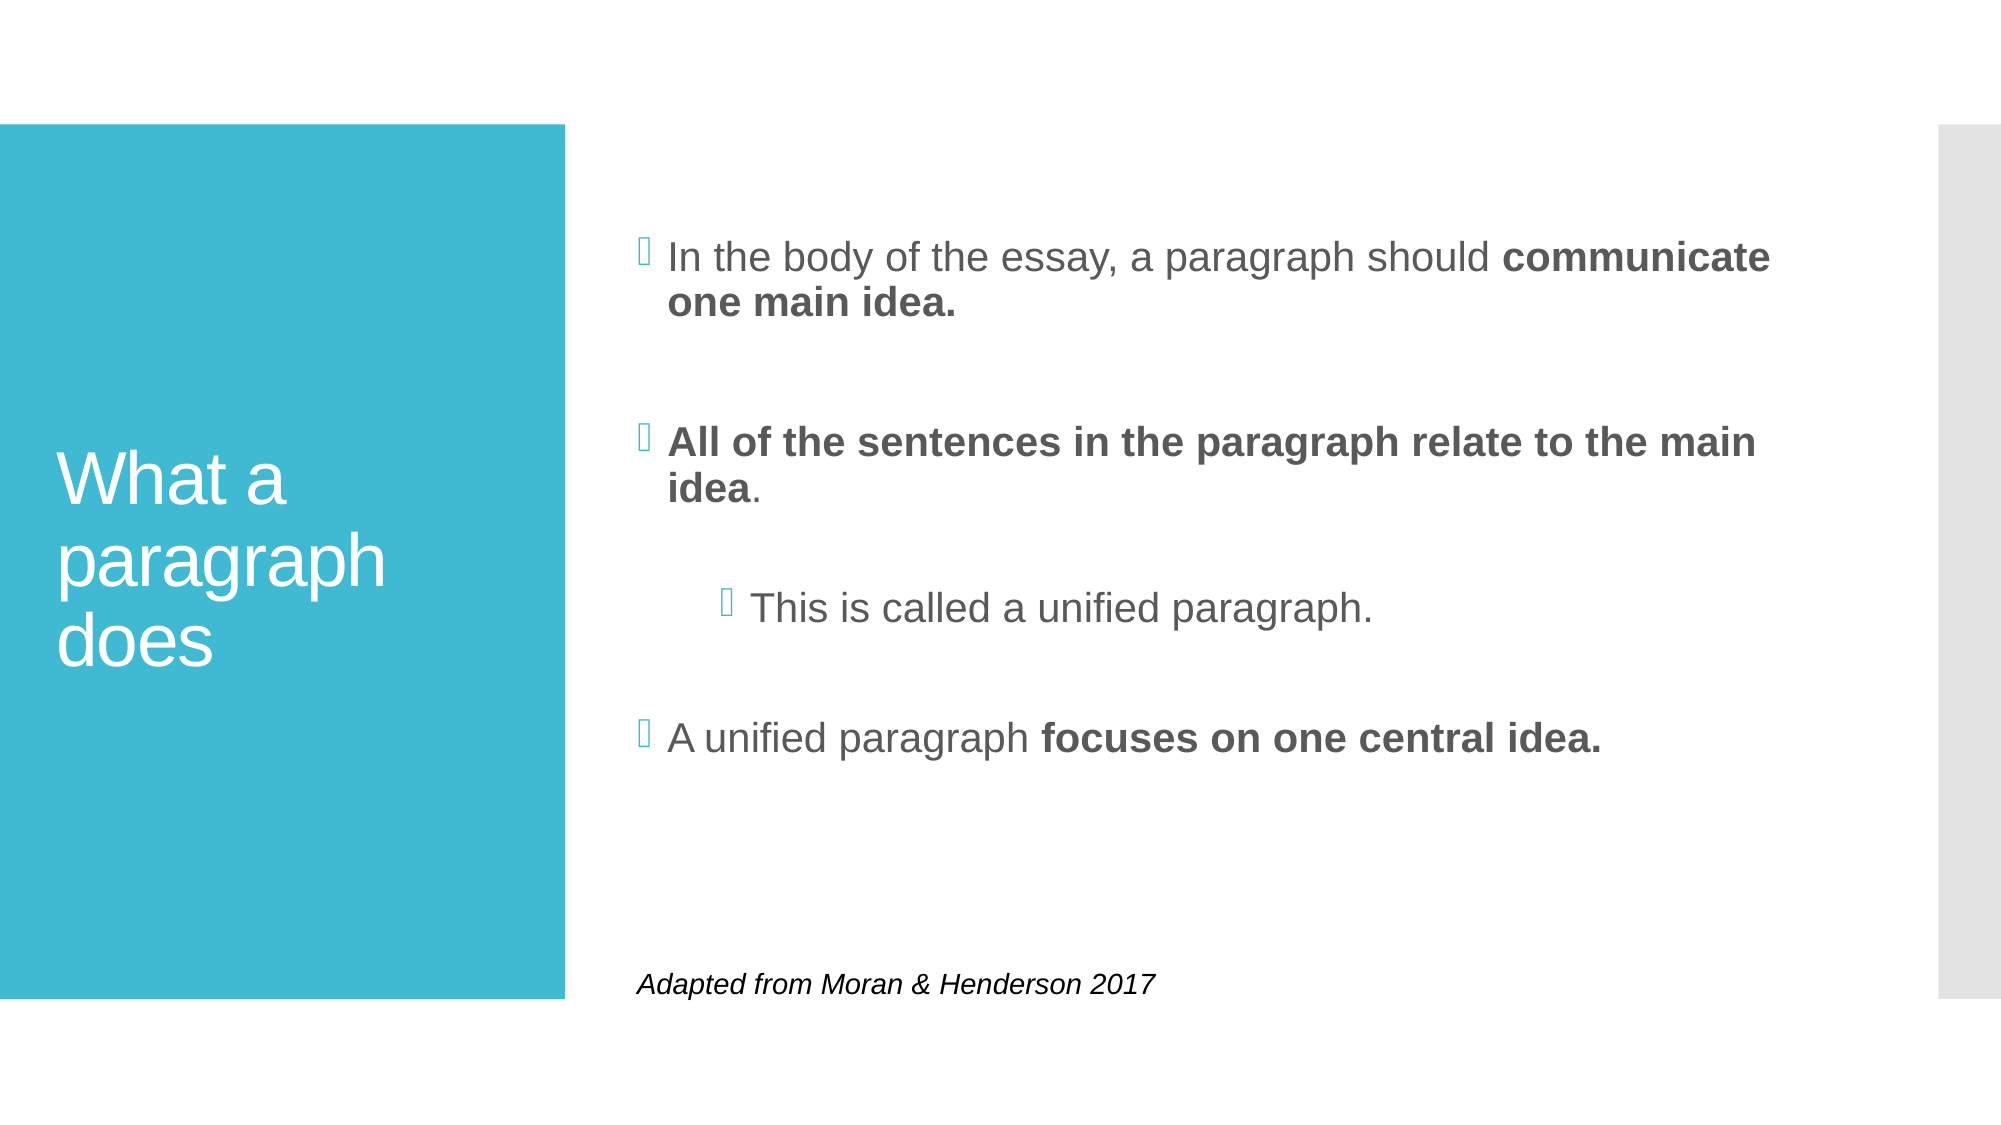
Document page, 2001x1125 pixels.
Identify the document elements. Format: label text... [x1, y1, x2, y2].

title What a paragraph does [41, 184, 525, 940]
list In the body of the essay, a paragraph should communicate one main idea. All of the sentences in the paragraph relate to the main idea. This is called a unified paragraph. A unified paragraph focuses on one central idea. [622, 153, 1823, 959]
text_box Adapted from Moran & Henderson 2017 [622, 958, 1685, 1008]
